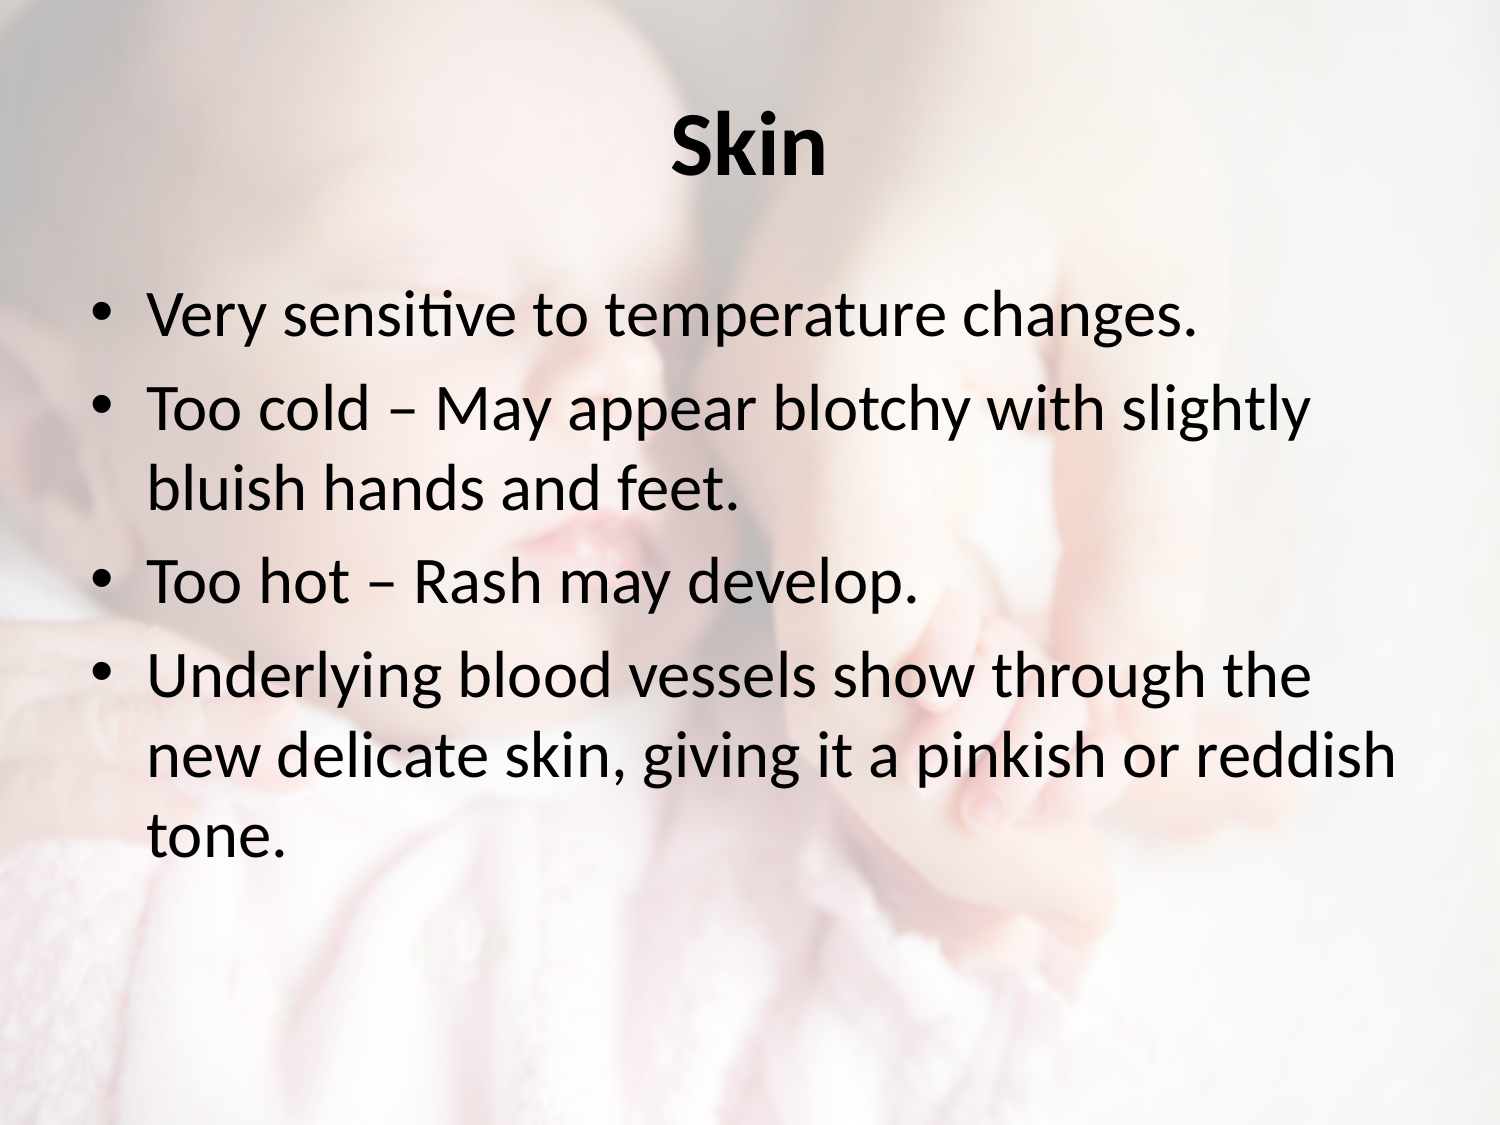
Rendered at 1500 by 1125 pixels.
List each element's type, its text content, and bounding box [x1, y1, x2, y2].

list Very sensitive to temperature changes. Too cold – May appear blotchy with slightly bluish hands and feet. Too hot – Rash may develop. Underlying blood vessels show through the new delicate skin, giving it a pinkish or reddish tone. [75, 262, 1425, 1005]
title Skin [75, 45, 1425, 233]
